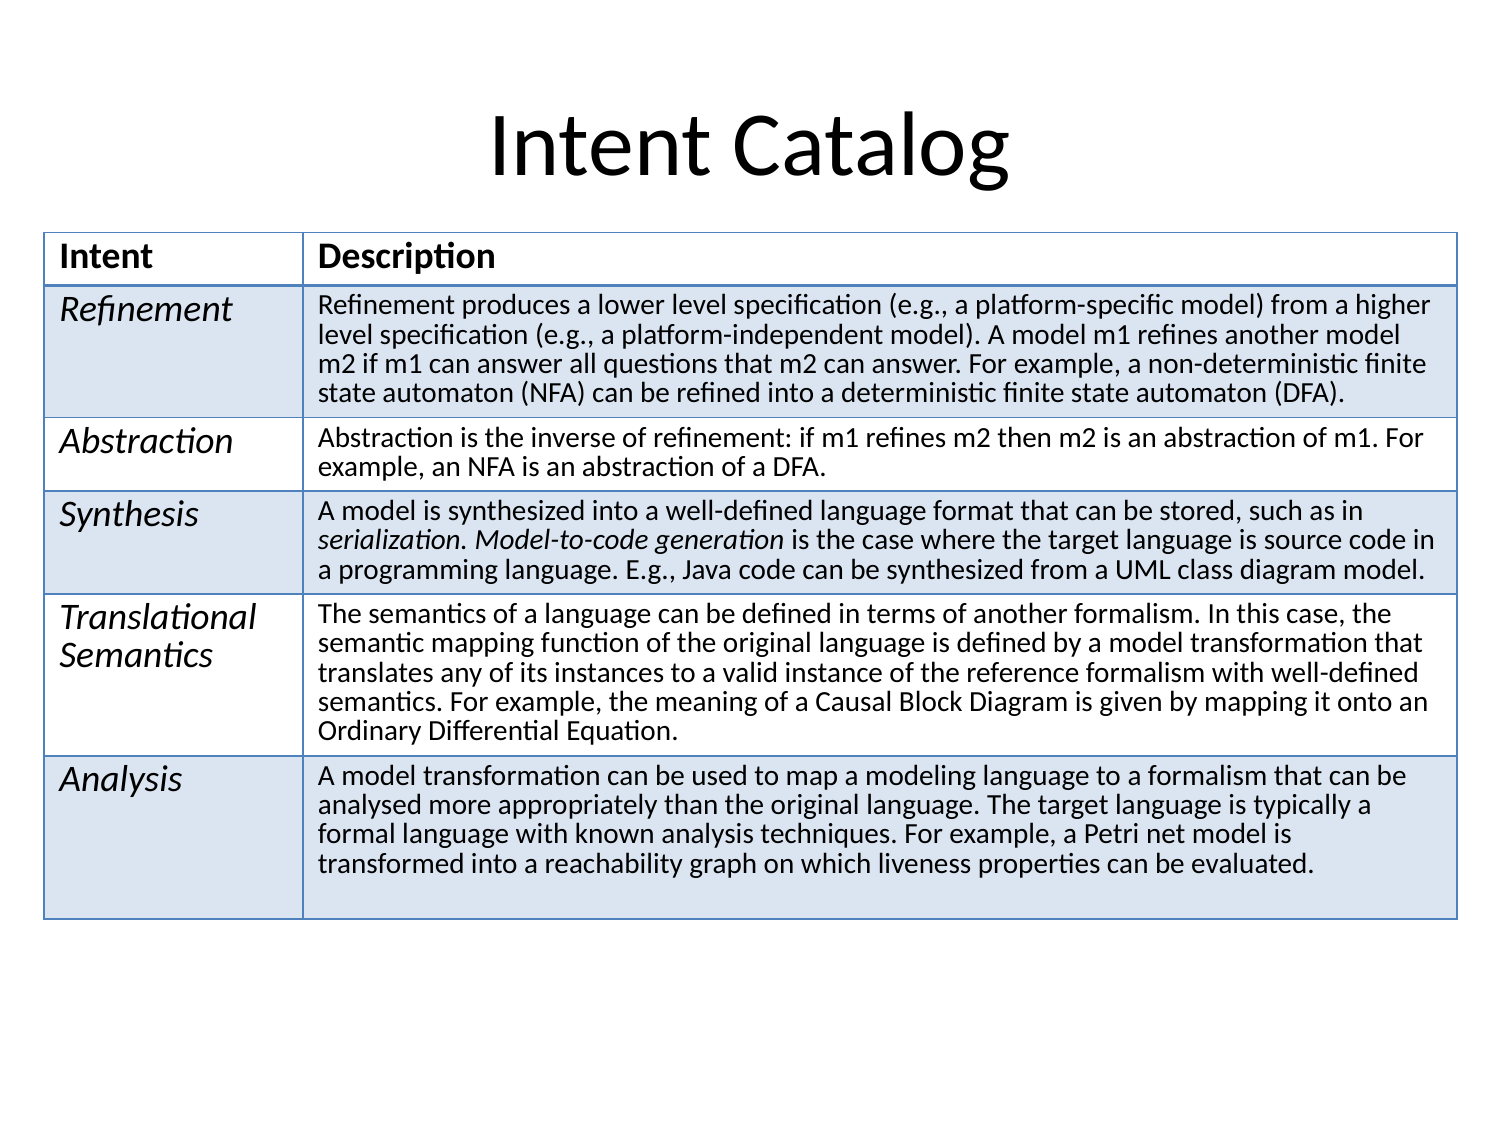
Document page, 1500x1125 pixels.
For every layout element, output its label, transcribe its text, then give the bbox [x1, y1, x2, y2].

table_header Intent [45, 233, 302, 284]
title Intent Catalog [75, 45, 1425, 232]
table_cell Abstraction is the inverse of refinement: if m1 refines m2 then m2 is an abstraction of m1. For example, an NFA is an abstraction of a DFA. [304, 418, 1456, 490]
table_cell A model transformation can be used to map a modeling language to a formalism that can be analysed more appropriately than the original language. The target language is typically a formal language with known analysis techniques. For example, a Petri net model is transformed into a reachability graph on which liveness properties can be evaluated. [304, 757, 1456, 918]
table_cell Abstraction [45, 418, 302, 490]
table_cell Translational Semantics [45, 595, 302, 755]
table_header Description [304, 233, 1456, 284]
table_cell A model is synthesized into a well-defined language format that can be stored, such as in serialization. Model-to-code generation is the case where the target language is source code in a programming language. E.g., Java code can be synthesized from a UML class diagram model. [304, 492, 1456, 593]
table_cell Refinement [45, 287, 302, 417]
table_cell Refinement produces a lower level specification (e.g., a platform-specific model) from a higher level specification (e.g., a platform-independent model). A model m1 refines another model m2 if m1 can answer all questions that m2 can answer. For example, a non-deterministic finite state automaton (NFA) can be refined into a deterministic finite state automaton (DFA). [304, 287, 1456, 417]
table_cell The semantics of a language can be defined in terms of another formalism. In this case, the semantic mapping function of the original language is defined by a model transformation that translates any of its instances to a valid instance of the reference formalism with well-defined semantics. For example, the meaning of a Causal Block Diagram is given by mapping it onto an Ordinary Differential Equation. [304, 595, 1456, 755]
table_cell Synthesis [45, 492, 302, 593]
table_cell Analysis [45, 757, 302, 918]
